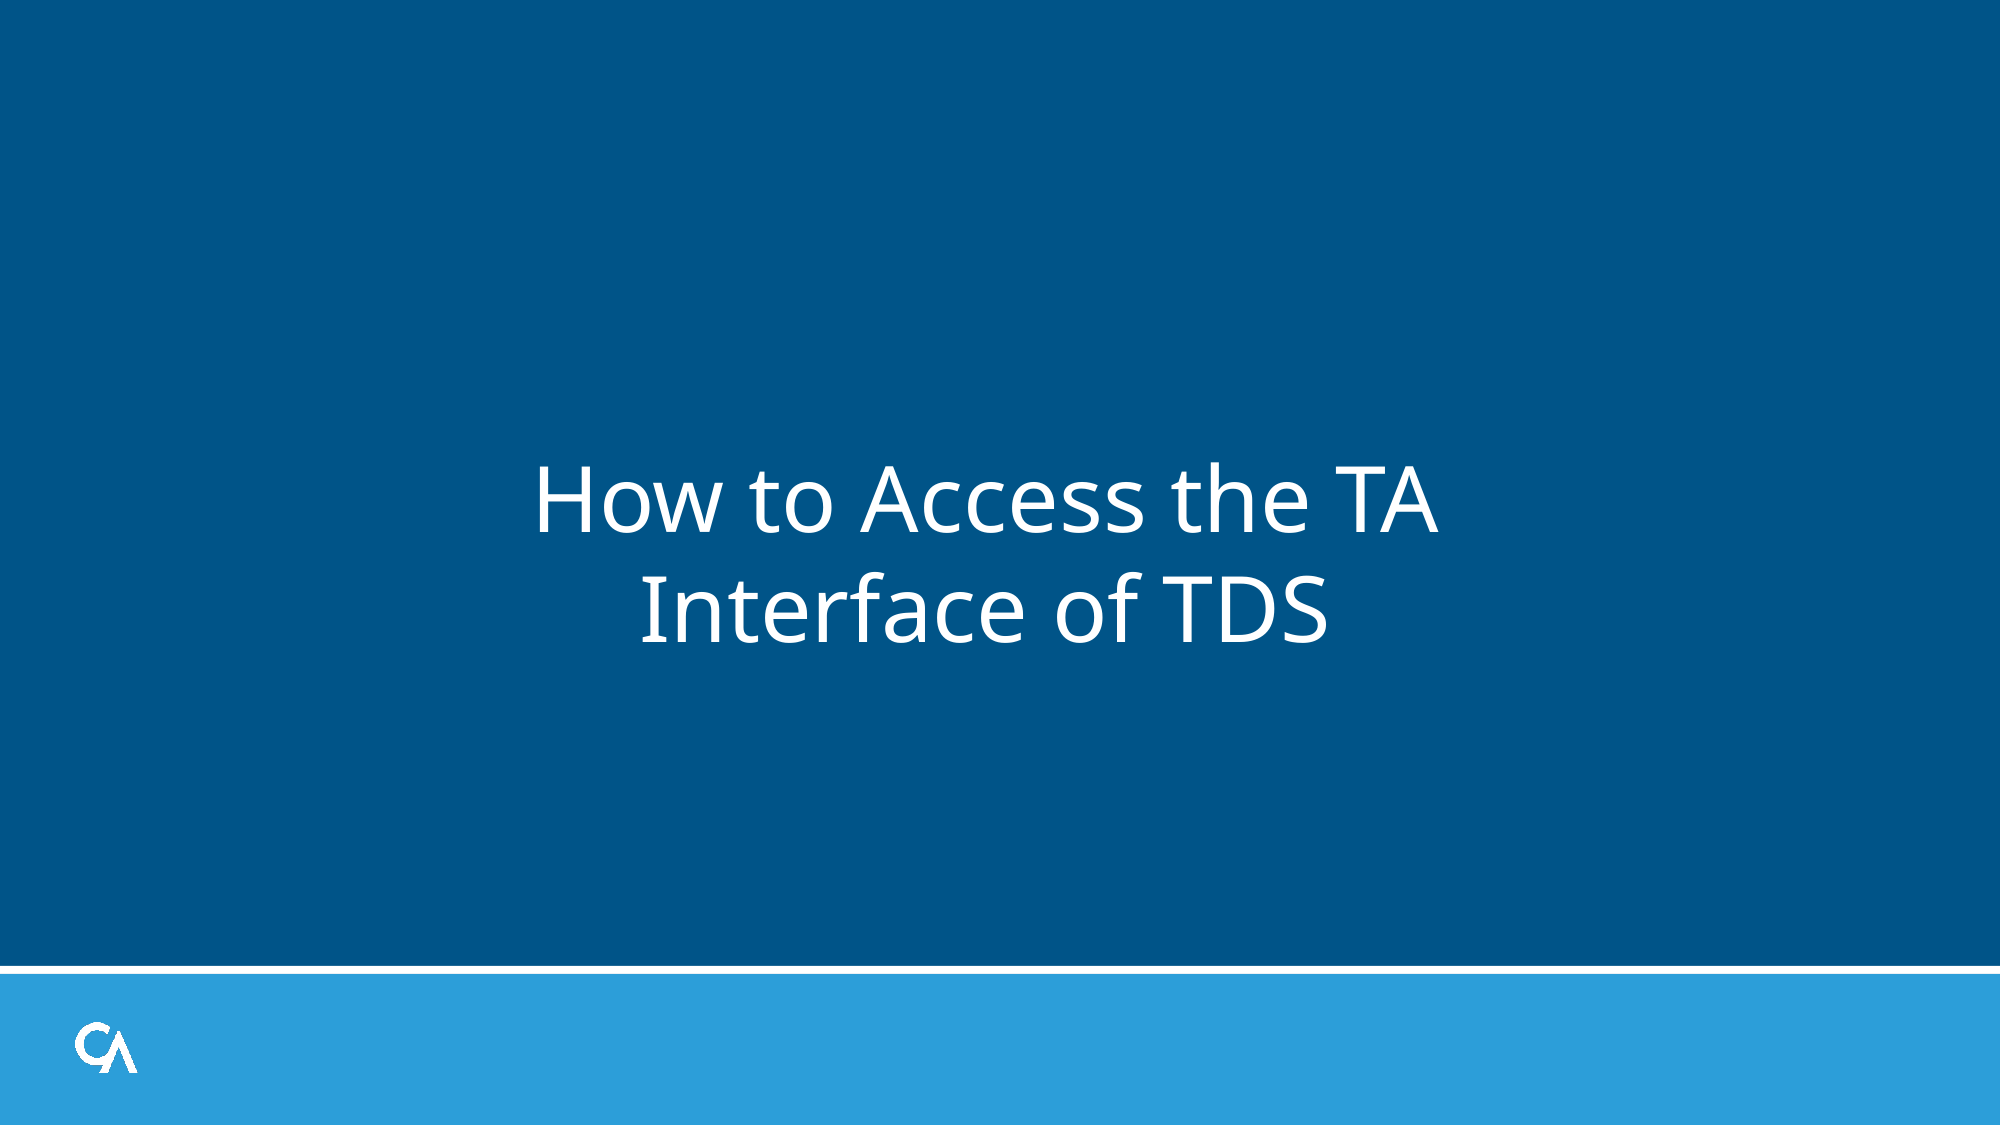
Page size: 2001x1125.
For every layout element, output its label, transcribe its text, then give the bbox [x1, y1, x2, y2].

title How to Access the TA Interface of TDS [391, 246, 1580, 662]
picture [75, 1022, 138, 1073]
